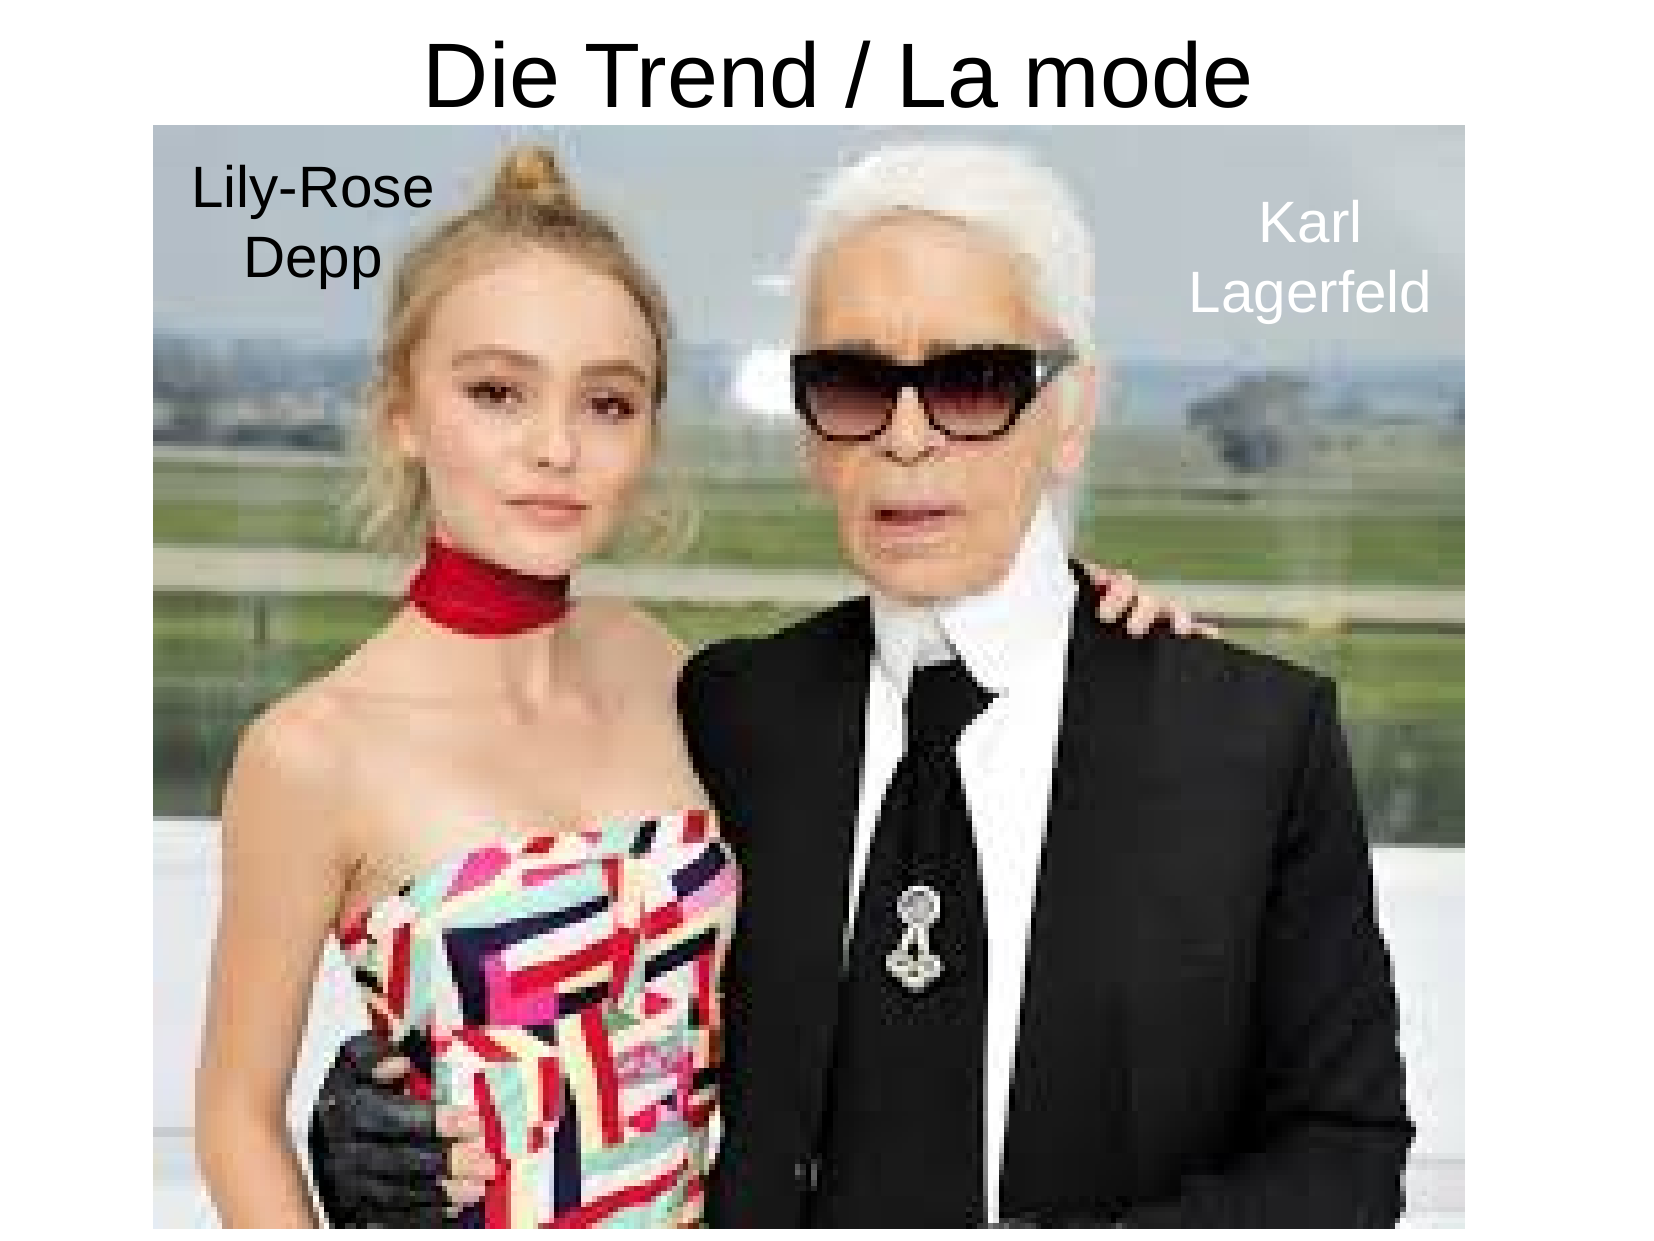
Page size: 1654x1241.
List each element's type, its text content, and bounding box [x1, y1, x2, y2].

text_box Die Trend / La mode [94, 0, 1583, 142]
picture [153, 125, 1465, 1229]
